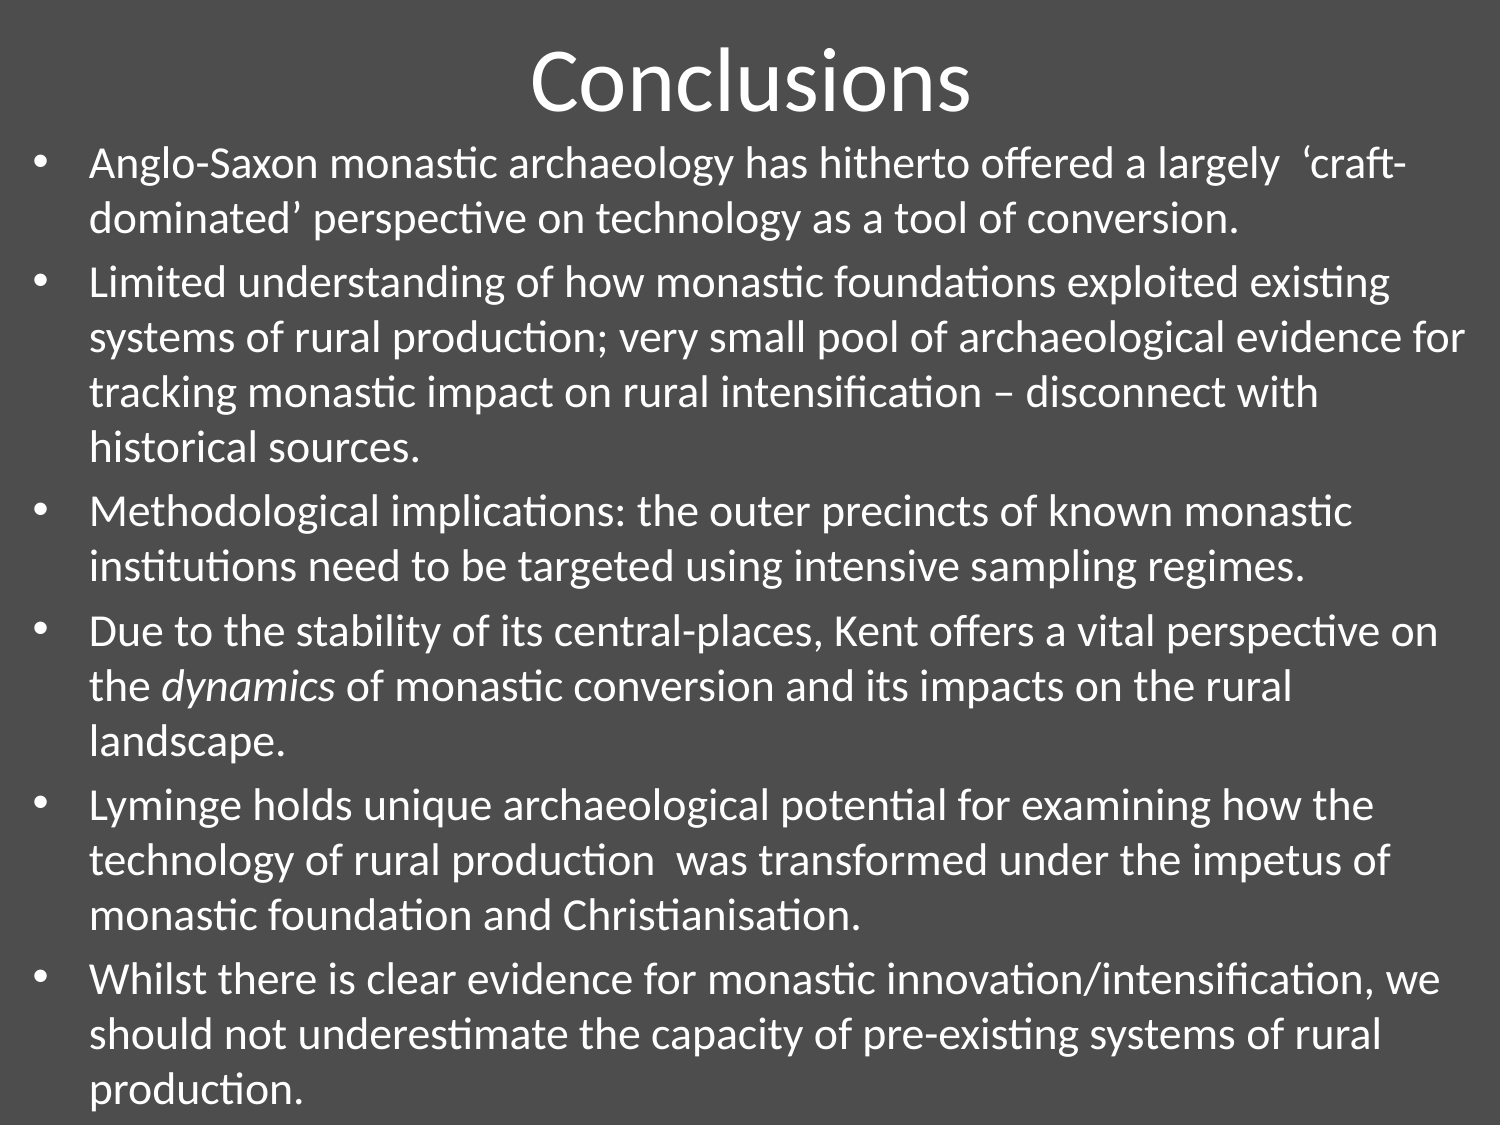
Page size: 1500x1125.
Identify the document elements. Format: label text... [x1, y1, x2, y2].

title Conclusions [76, 0, 1427, 125]
list Anglo-Saxon monastic archaeology has hitherto offered a largely ‘craft-dominated’ perspective on technology as a tool of conversion. Limited understanding of how monastic foundations exploited existing systems of rural production; very small pool of archaeological evidence for tracking monastic impact on rural intensification – disconnect with historical sources. Methodological implications: the outer precincts of known monastic institutions need to be targeted using intensive sampling regimes. Due to the stability of its central-places, Kent offers a vital perspective on the dynamics of monastic conversion and its impacts on the rural landscape. Lyminge holds unique archaeological potential for examining how the technology of rural production was transformed under the impetus of monastic foundation and Christianisation. Whilst there is clear evidence for monastic innovation/intensification, we should not underestimate the capacity of pre-existing systems of rural production. [17, 125, 1500, 1012]
